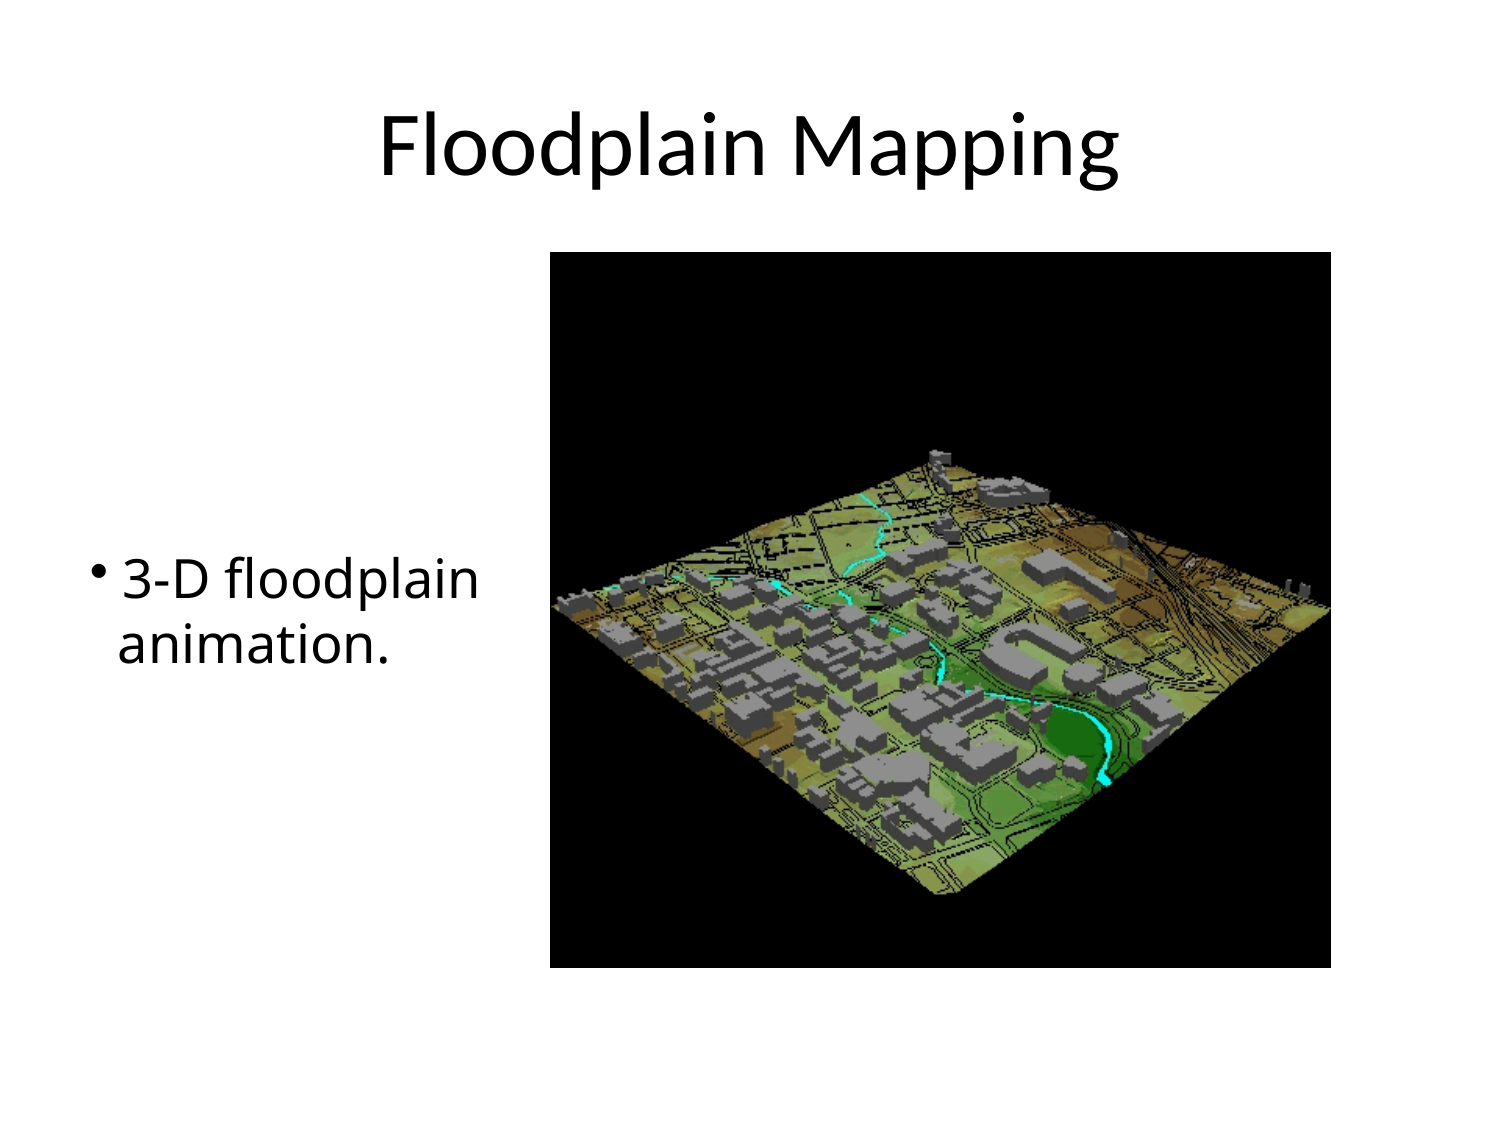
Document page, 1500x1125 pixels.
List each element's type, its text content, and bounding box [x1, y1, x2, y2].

text_box 3-D floodplain animation. [75, 537, 500, 683]
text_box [549, 251, 1332, 969]
title Floodplain Mapping [75, 45, 1425, 233]
